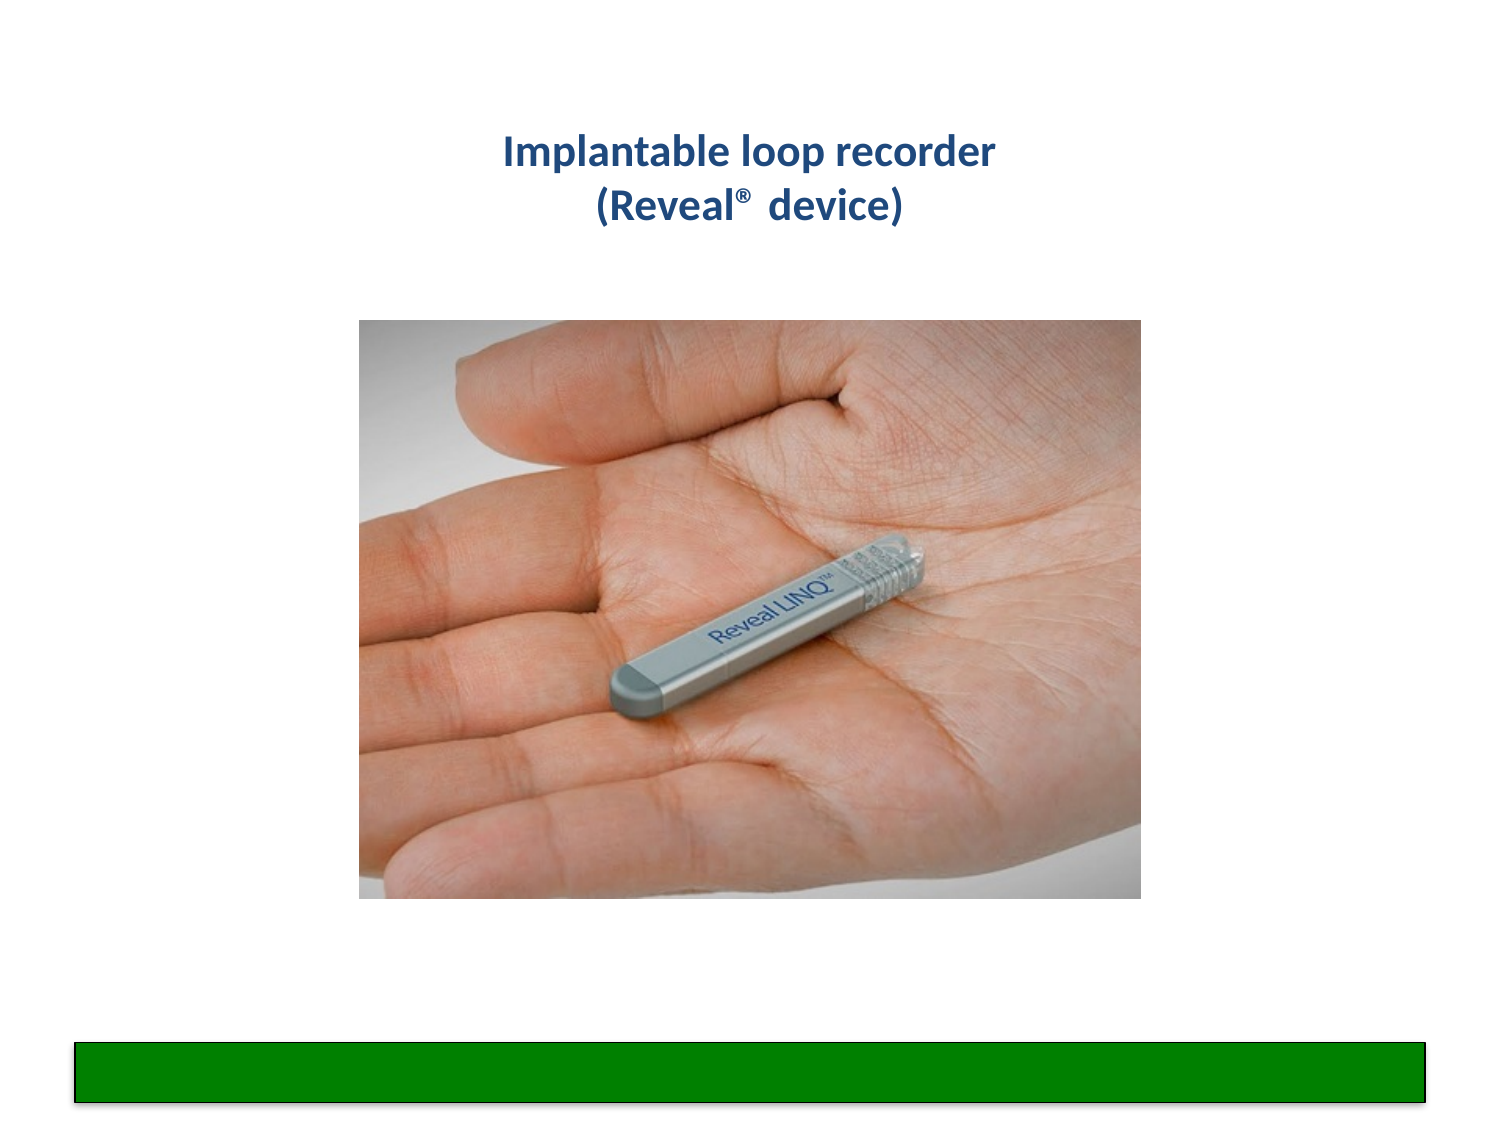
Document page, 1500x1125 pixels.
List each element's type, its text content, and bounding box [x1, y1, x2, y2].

title Implantable loop recorder (Reveal® device) [112, 112, 1388, 238]
picture [359, 320, 1141, 899]
